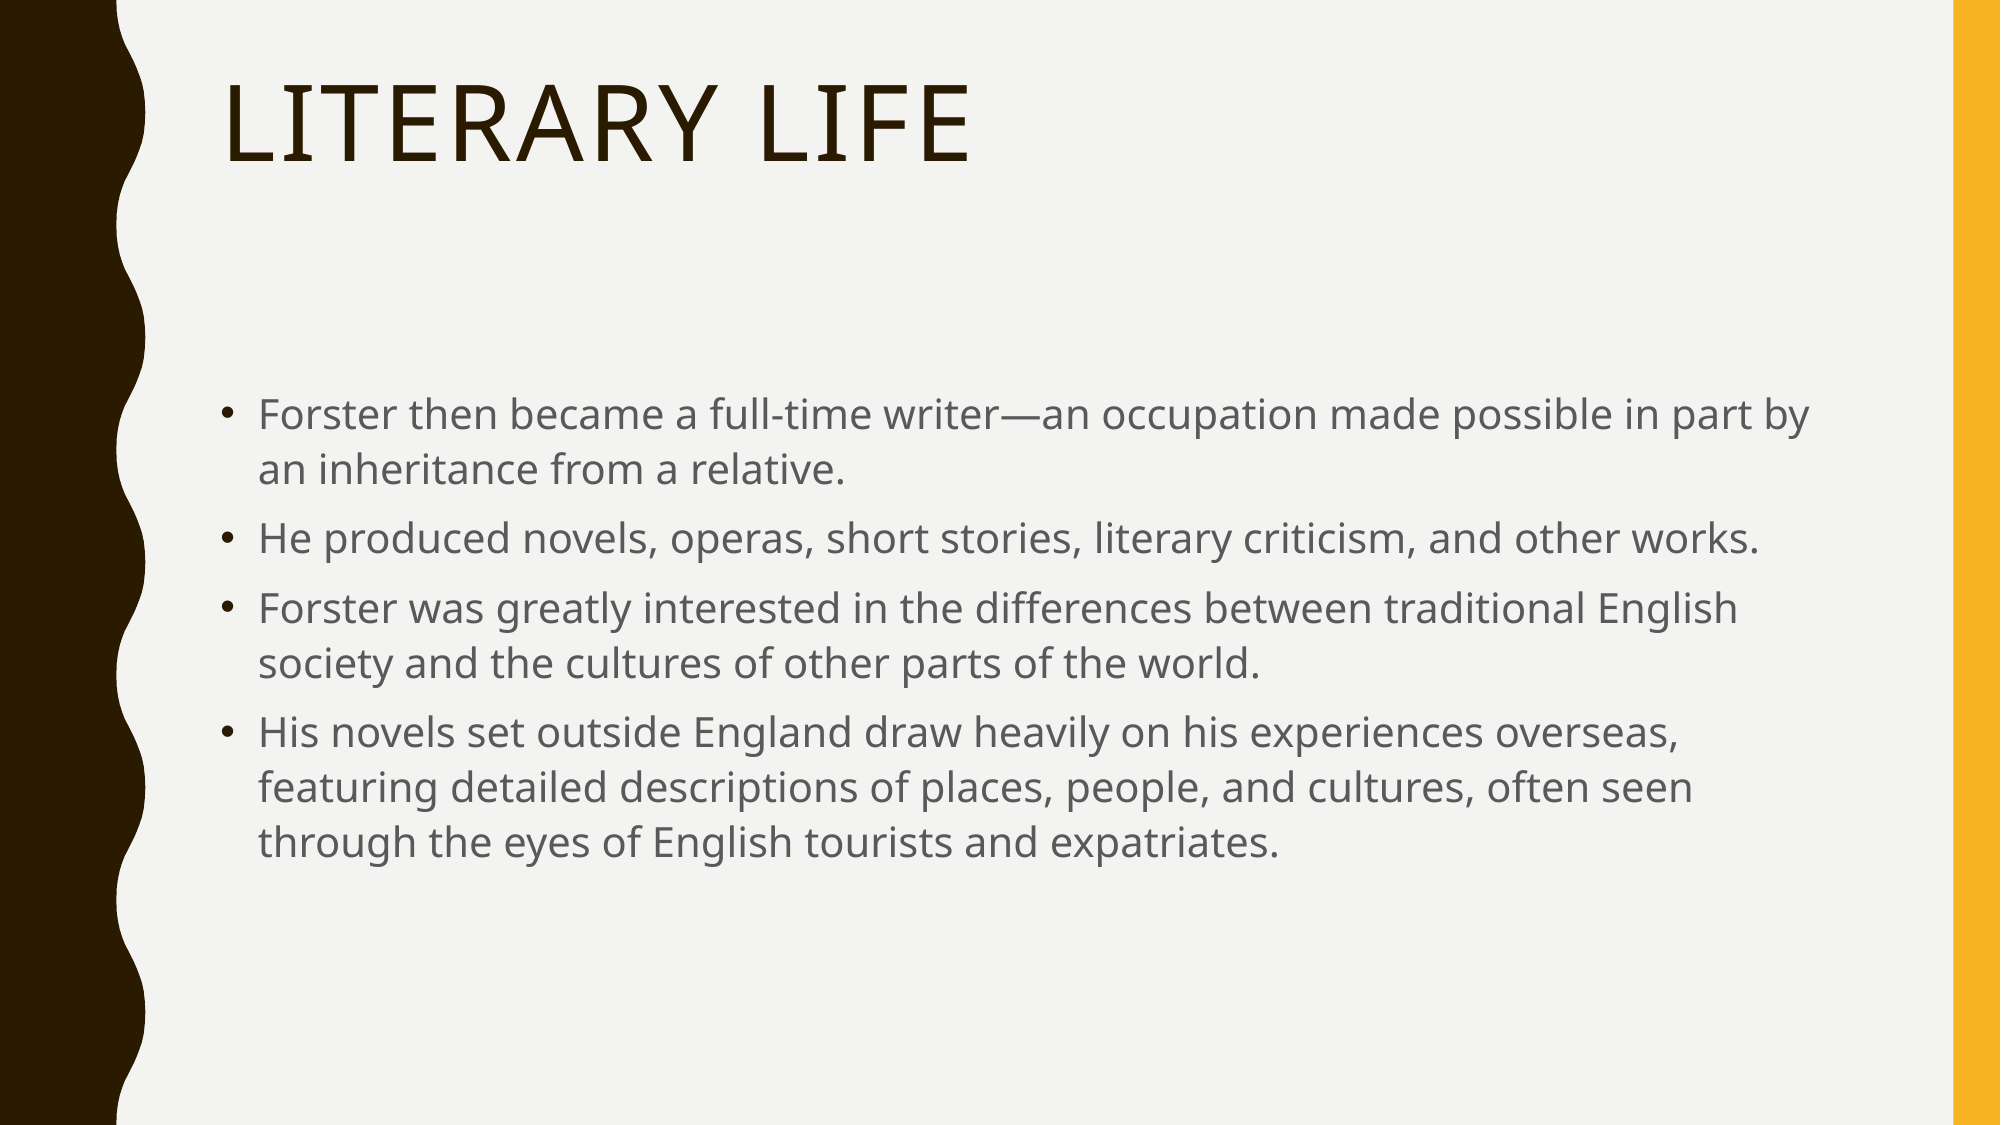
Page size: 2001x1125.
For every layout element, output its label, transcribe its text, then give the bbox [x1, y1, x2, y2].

list Forster then became a full-time writer—an occupation made possible in part by an inheritance from a relative. He produced novels, operas, short stories, literary criticism, and other works. Forster was greatly interested in the differences between traditional English society and the cultures of other parts of the world. His novels set outside England draw heavily on his experiences overseas, featuring detailed descriptions of places, people, and cultures, often seen through the eyes of English tourists and expatriates. [205, 375, 1875, 965]
title Literary Life [205, 62, 1875, 308]
